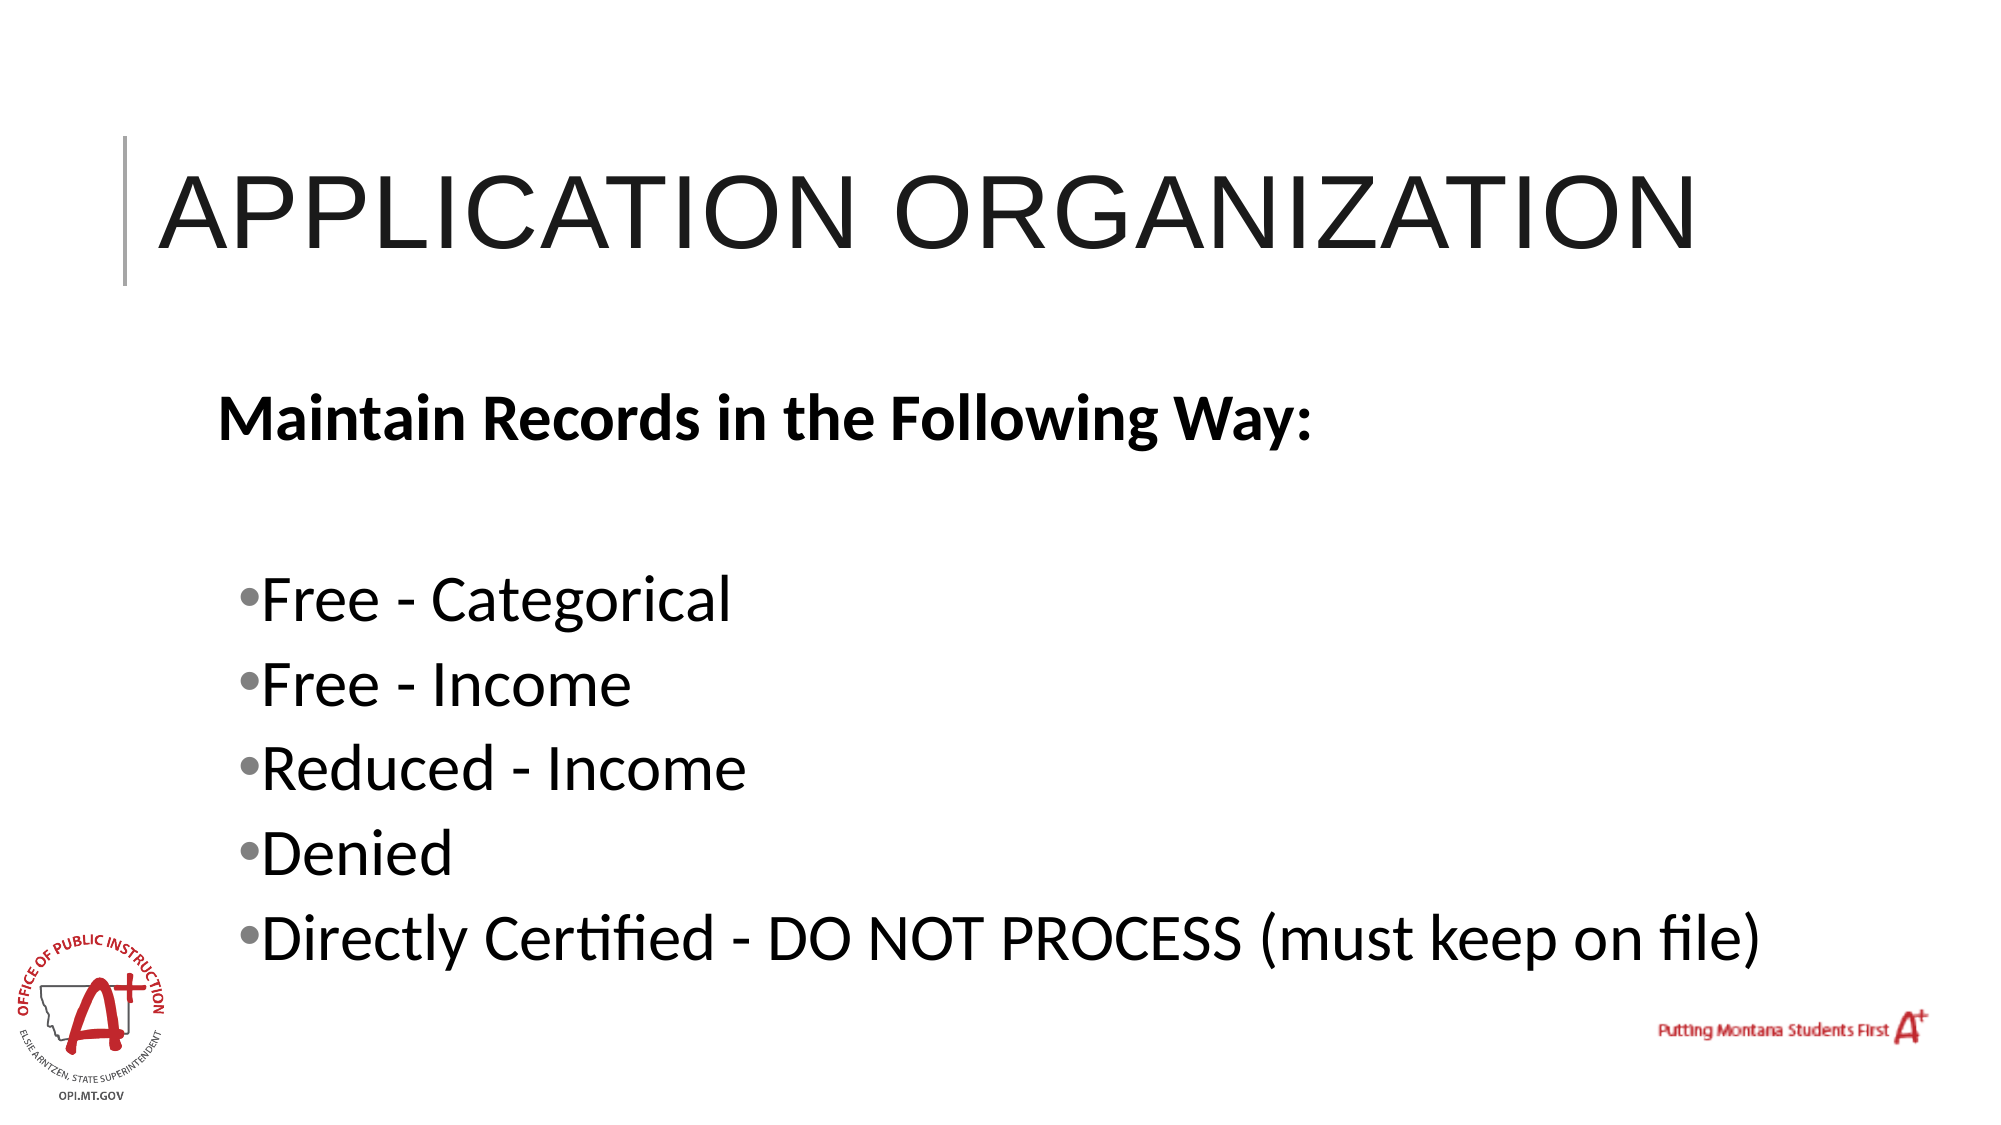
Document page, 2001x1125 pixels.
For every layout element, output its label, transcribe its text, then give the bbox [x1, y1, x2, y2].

list Maintain Records in the Following Way: Free - Categorical Free - Income Reduced - Income Denied Directly Certified - DO NOT PROCESS (must keep on file) [209, 375, 1805, 1035]
title Application organization [143, 96, 1805, 342]
picture [1654, 999, 1938, 1054]
picture [0, 931, 176, 1107]
